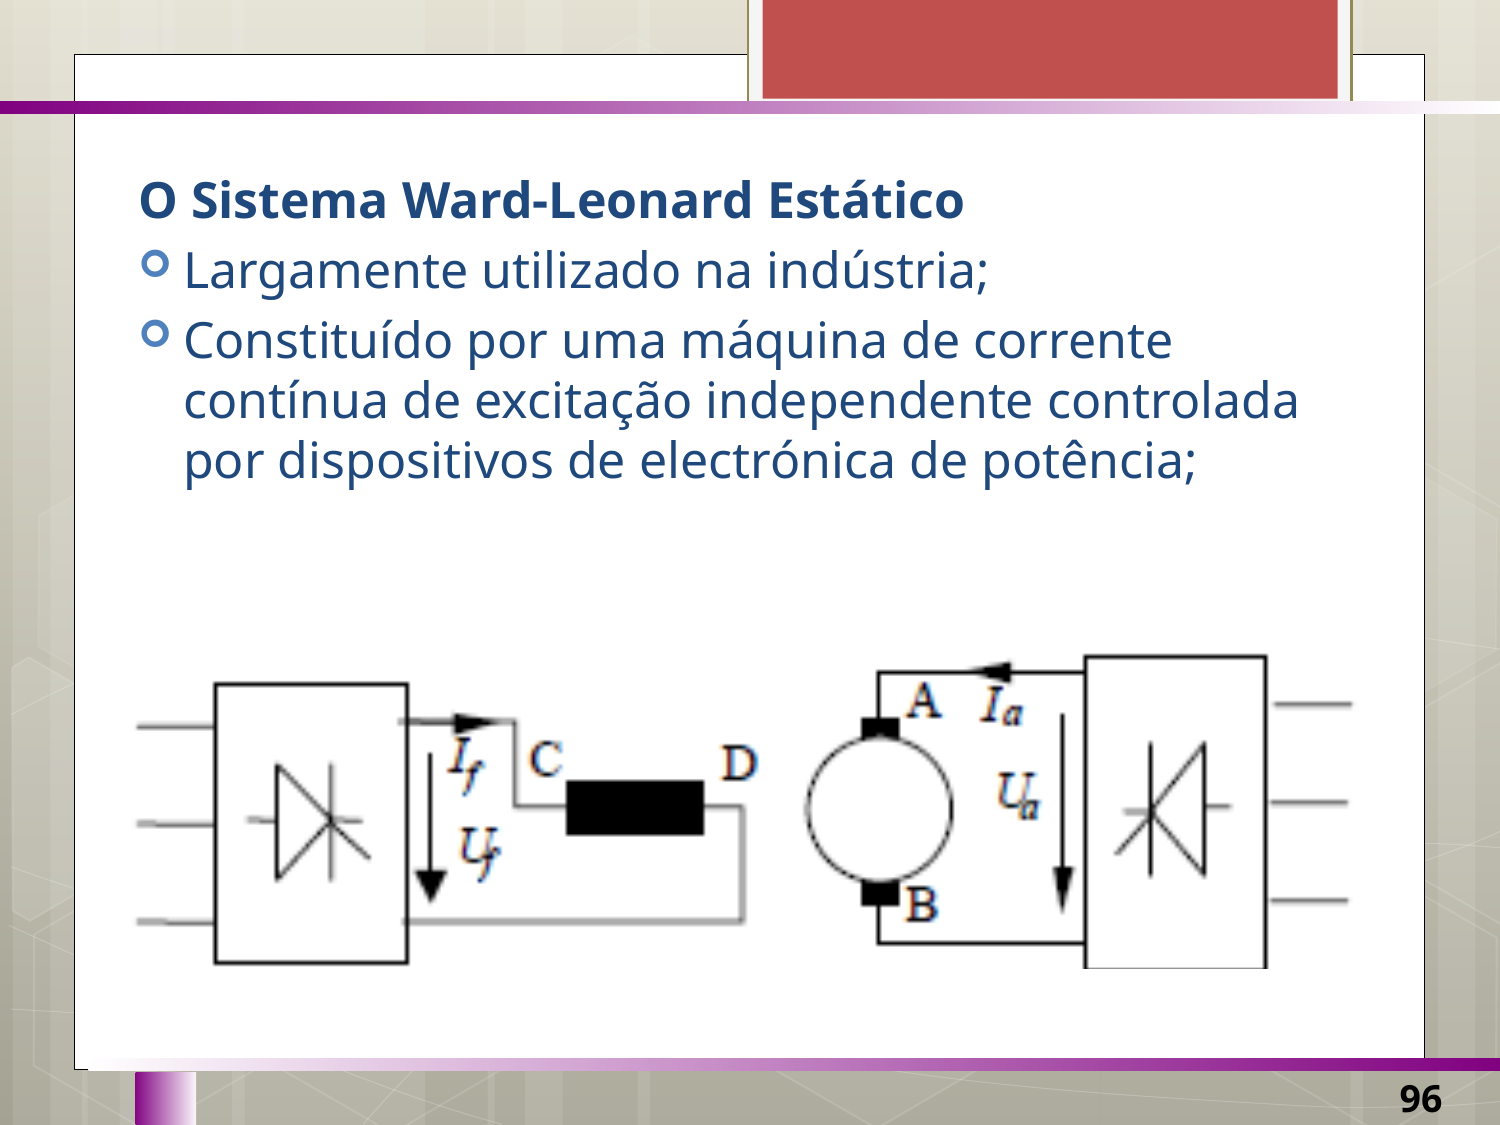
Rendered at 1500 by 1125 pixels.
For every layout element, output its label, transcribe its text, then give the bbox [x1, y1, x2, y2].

list O Sistema Ward-Leonard Estático Largamente utilizado na indústria; Constituído por uma máquina de corrente contínua de excitação independente controlada por dispositivos de electrónica de potência; [112, 160, 1388, 1047]
picture [100, 621, 1377, 970]
